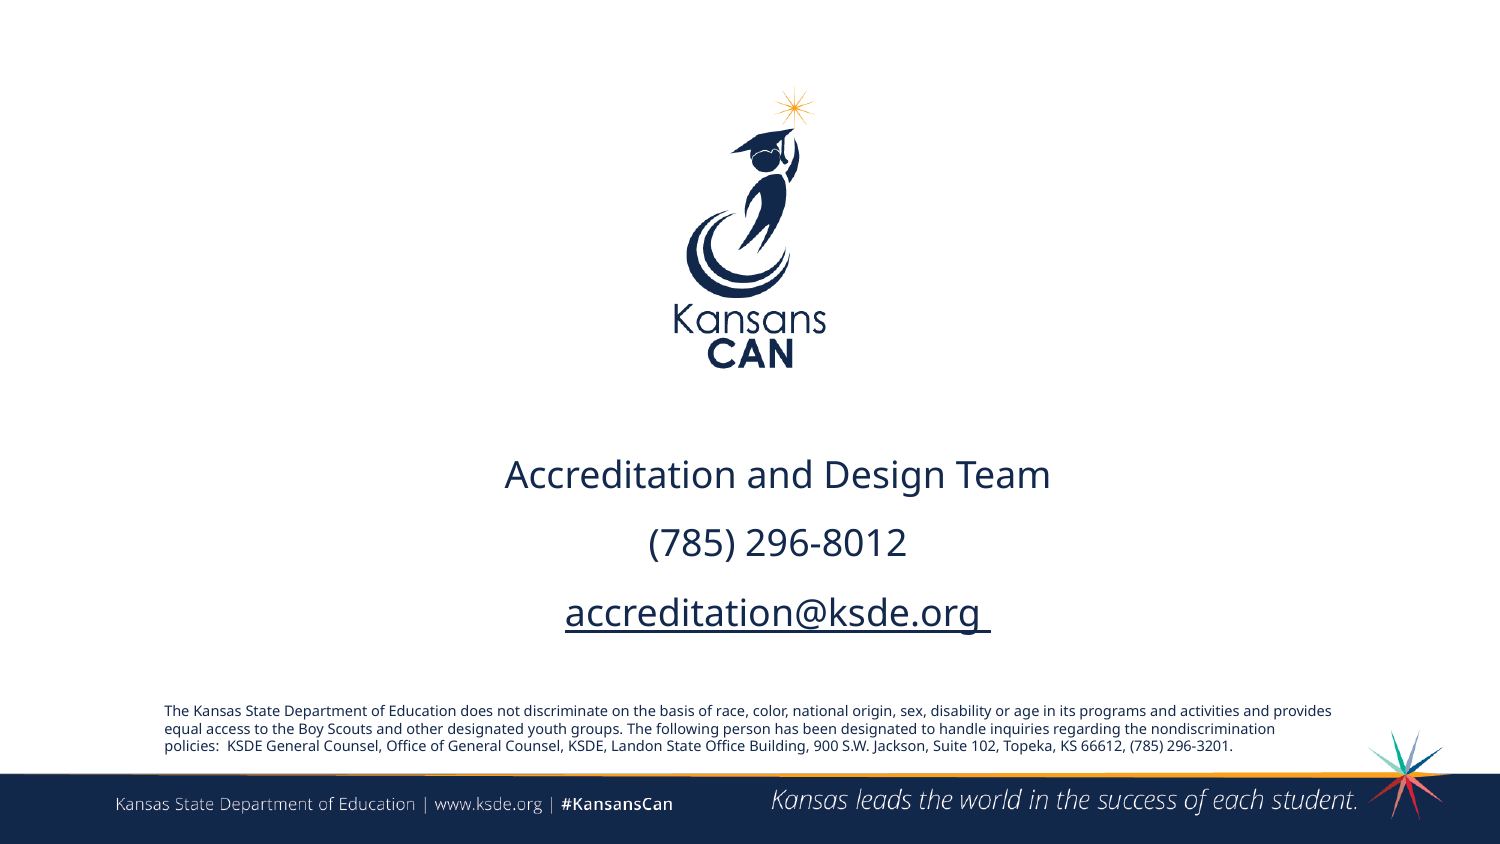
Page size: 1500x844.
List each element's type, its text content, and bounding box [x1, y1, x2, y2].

picture [0, 0, 1500, 844]
list Accreditation and Design Team (785) 296-8012 accreditation@ksde.org [430, 389, 1070, 680]
